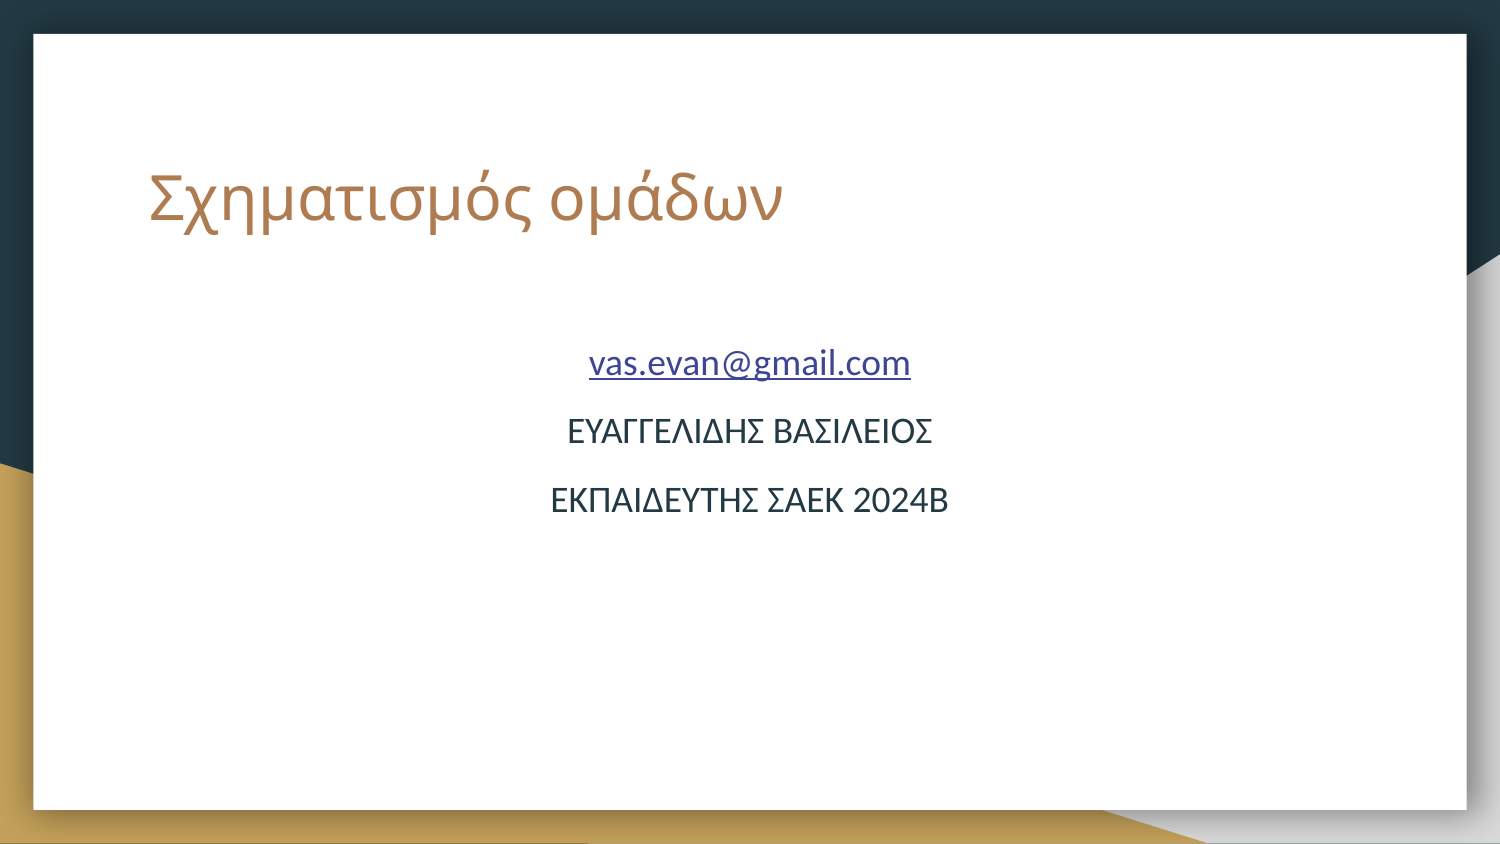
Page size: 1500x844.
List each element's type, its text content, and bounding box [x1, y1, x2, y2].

title Σχηματισμός ομάδων [134, 138, 1366, 296]
list vas.evan@gmail.com ΕΥΑΓΓΕΛΙΔΗΣ ΒΑΣΙΛΕΙΟΣ ΕΚΠΑΙΔΕΥΤΗΣ ΣΑΕΚ 2024Β [134, 326, 1366, 729]
